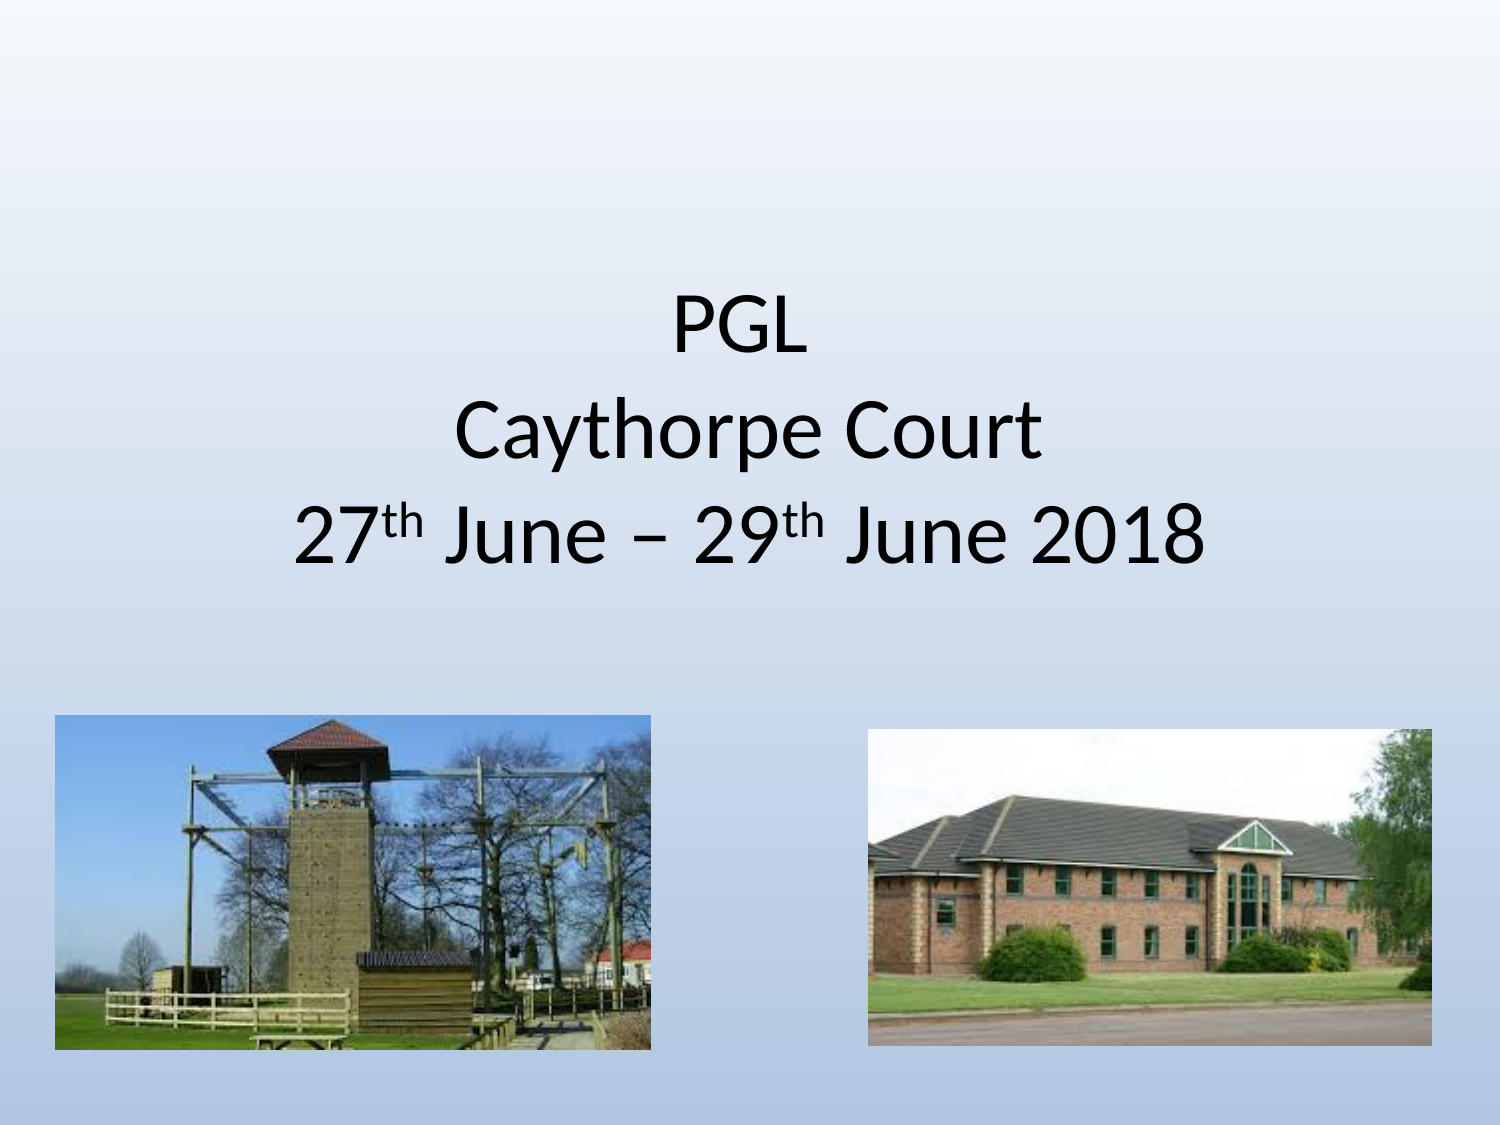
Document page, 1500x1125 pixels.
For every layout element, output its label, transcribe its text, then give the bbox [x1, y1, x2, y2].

title PGL Caythorpe Court 27th June – 29th June 2018 [112, 255, 1388, 591]
picture [867, 729, 1432, 1046]
picture [55, 715, 651, 1050]
